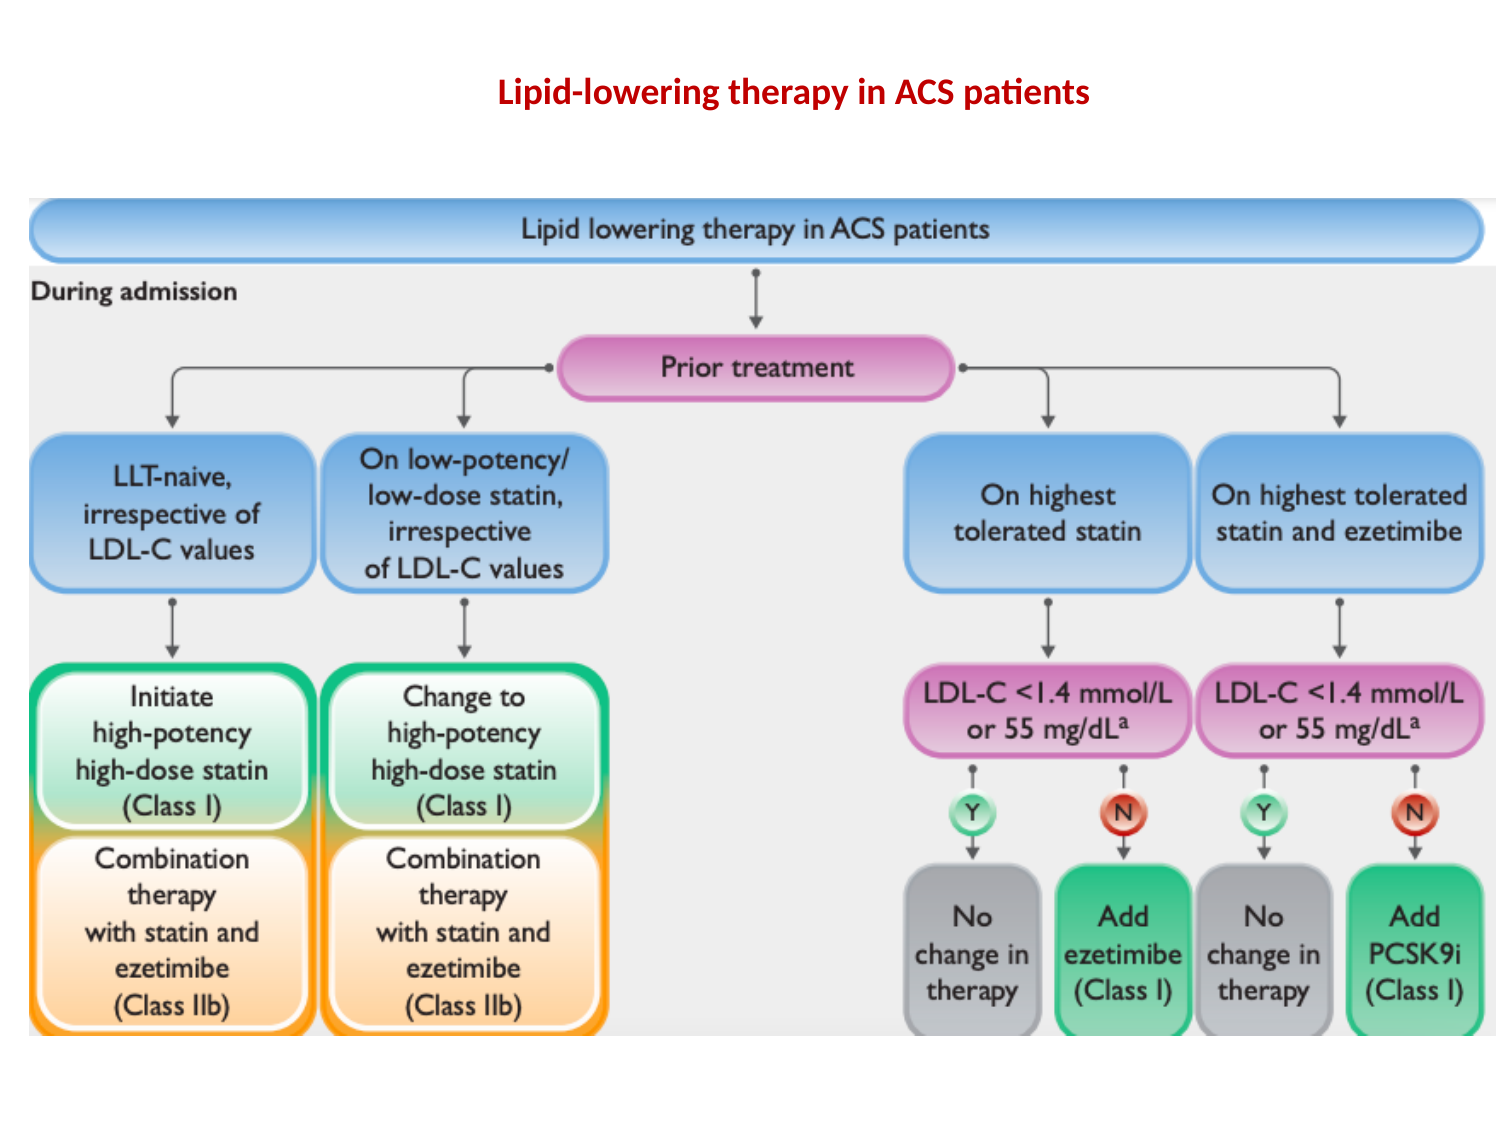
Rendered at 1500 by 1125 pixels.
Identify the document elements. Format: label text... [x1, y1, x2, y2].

picture [29, 198, 1496, 1036]
text_box Lipid-lowering therapy in ACS patients [419, 59, 1170, 120]
